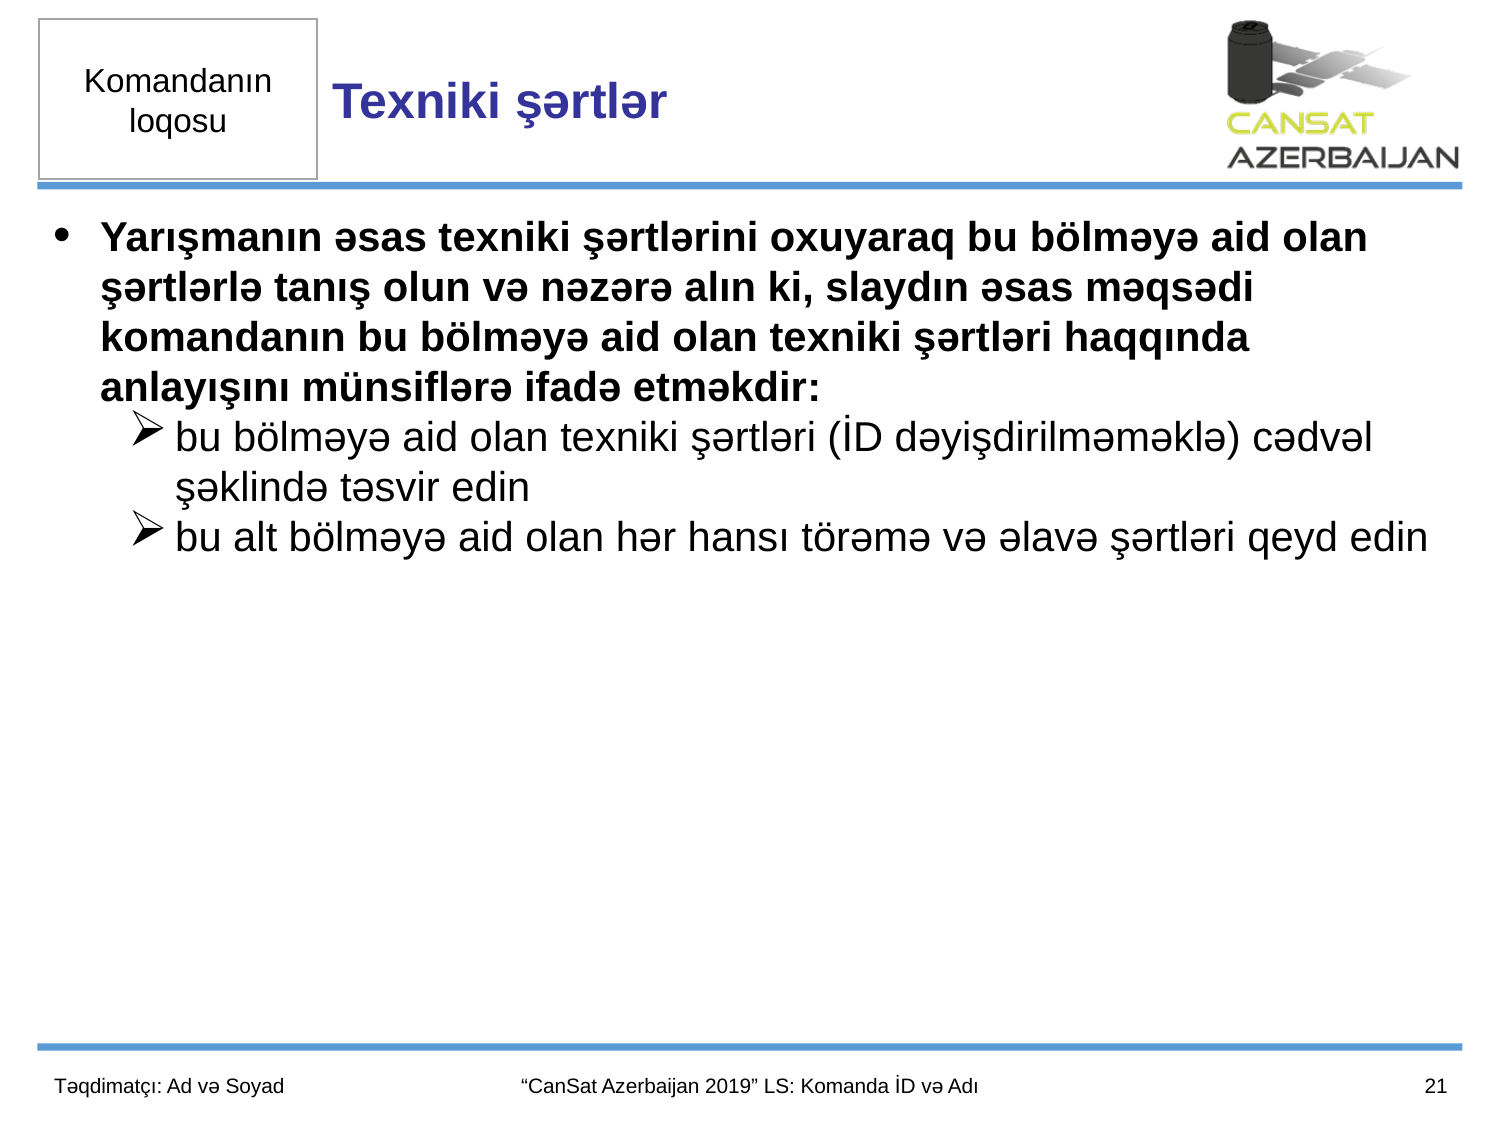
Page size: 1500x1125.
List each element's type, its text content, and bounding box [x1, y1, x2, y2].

footer “CanSat Azerbaijan 2019” LS: Komanda İD və Adı [398, 1055, 1103, 1115]
text_box Yarışmanın əsas texniki şərtlərini oxuyaraq bu bölməyə aid olan şərtlərlə tanış olun və nəzərə alın ki, slaydın əsas məqsədi komandanın bu bölməyə aid olan texniki şərtləri haqqında anlayışını münsiflərə ifadə etməkdir: bu bölməyə aid olan texniki şərtləri (İD dəyişdirilməməklə) cədvəl şəklində təsvir edin bu alt bölməyə aid olan hər hansı törəmə və əlavə şərtləri qeyd edin [38, 202, 1463, 929]
picture [1217, 5, 1463, 178]
slide_number 21 [1312, 1055, 1463, 1115]
text_box Texniki şərtlər [317, 19, 1218, 179]
slide_number Təqdimatçı: Ad və Soyad [39, 1055, 398, 1115]
